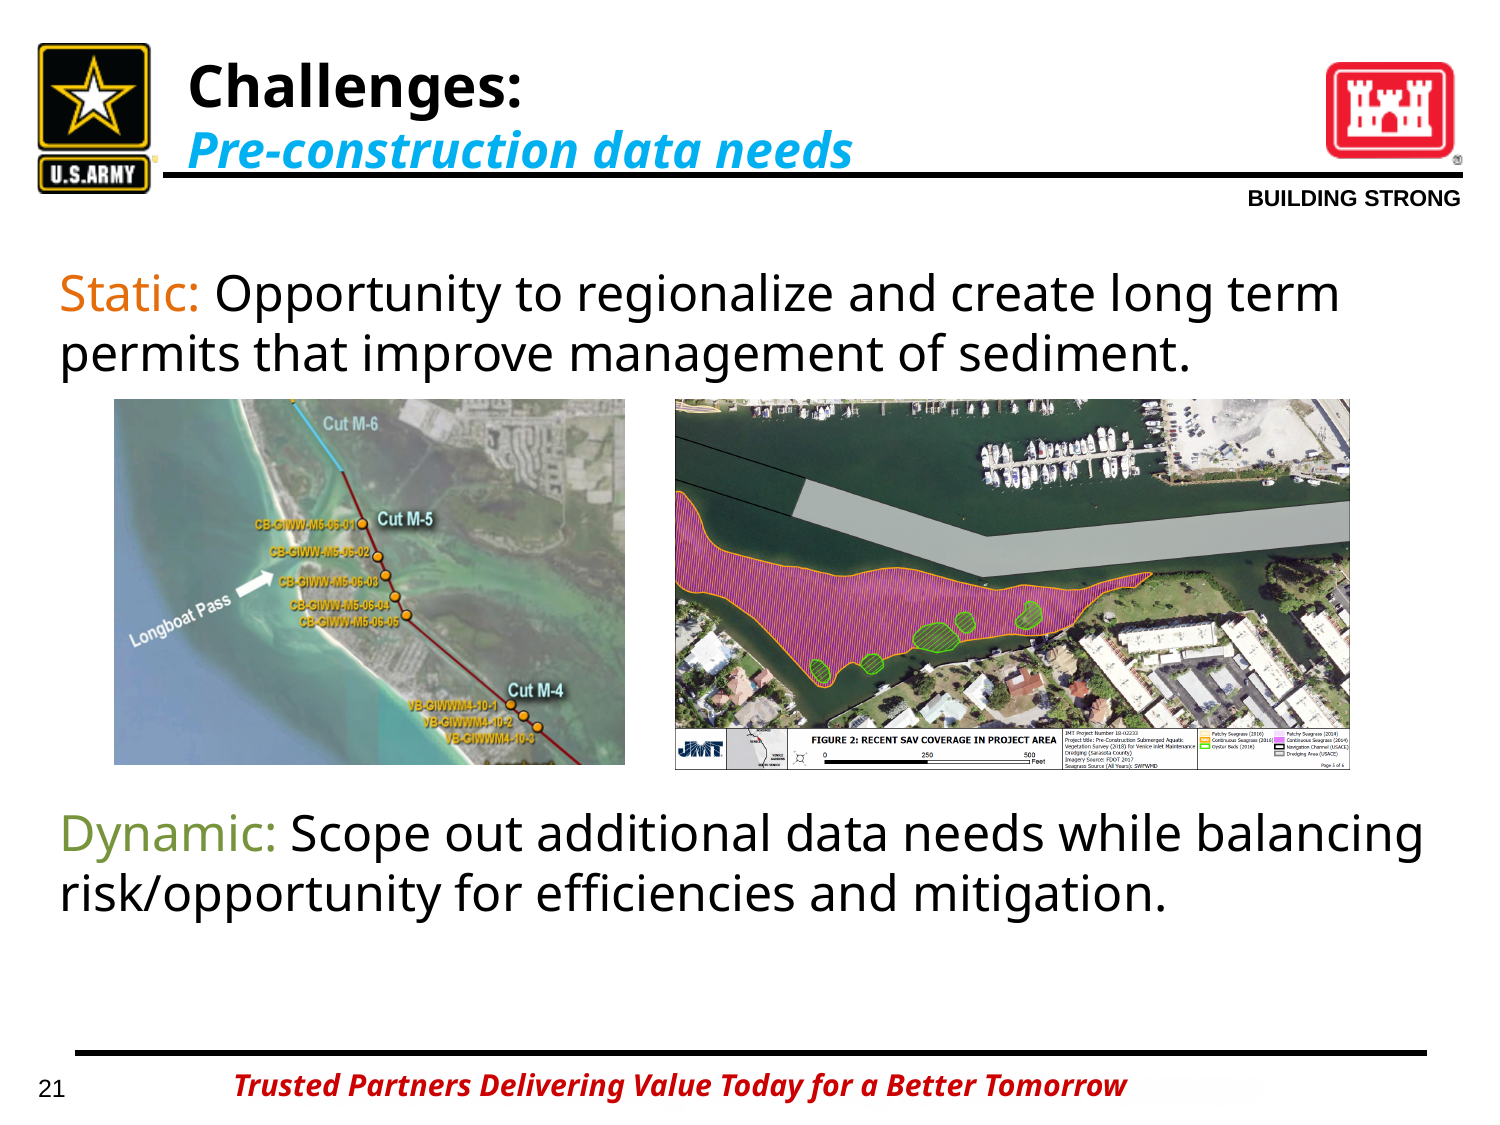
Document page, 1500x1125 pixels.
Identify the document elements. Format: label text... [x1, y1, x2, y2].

text_box BUILDING STRONG [1335, 183, 1465, 211]
slide_number 21 [34, 1072, 71, 1106]
footer Trusted Partners Delivering Value Today for a Better Tomorrow [233, 1065, 1290, 1125]
text_box [37, 43, 159, 194]
picture [674, 399, 1350, 771]
list Static: Opportunity to regionalize and create long term permits that improve management of sediment. Dynamic: Scope out additional data needs while balancing risk/opportunity for efficiencies and mitigation. [59, 200, 1463, 1060]
text_box [217, 1060, 1283, 1125]
picture [113, 399, 626, 765]
title Challenges: Pre-construction data needs [187, 49, 1335, 200]
picture [1335, 62, 1463, 165]
